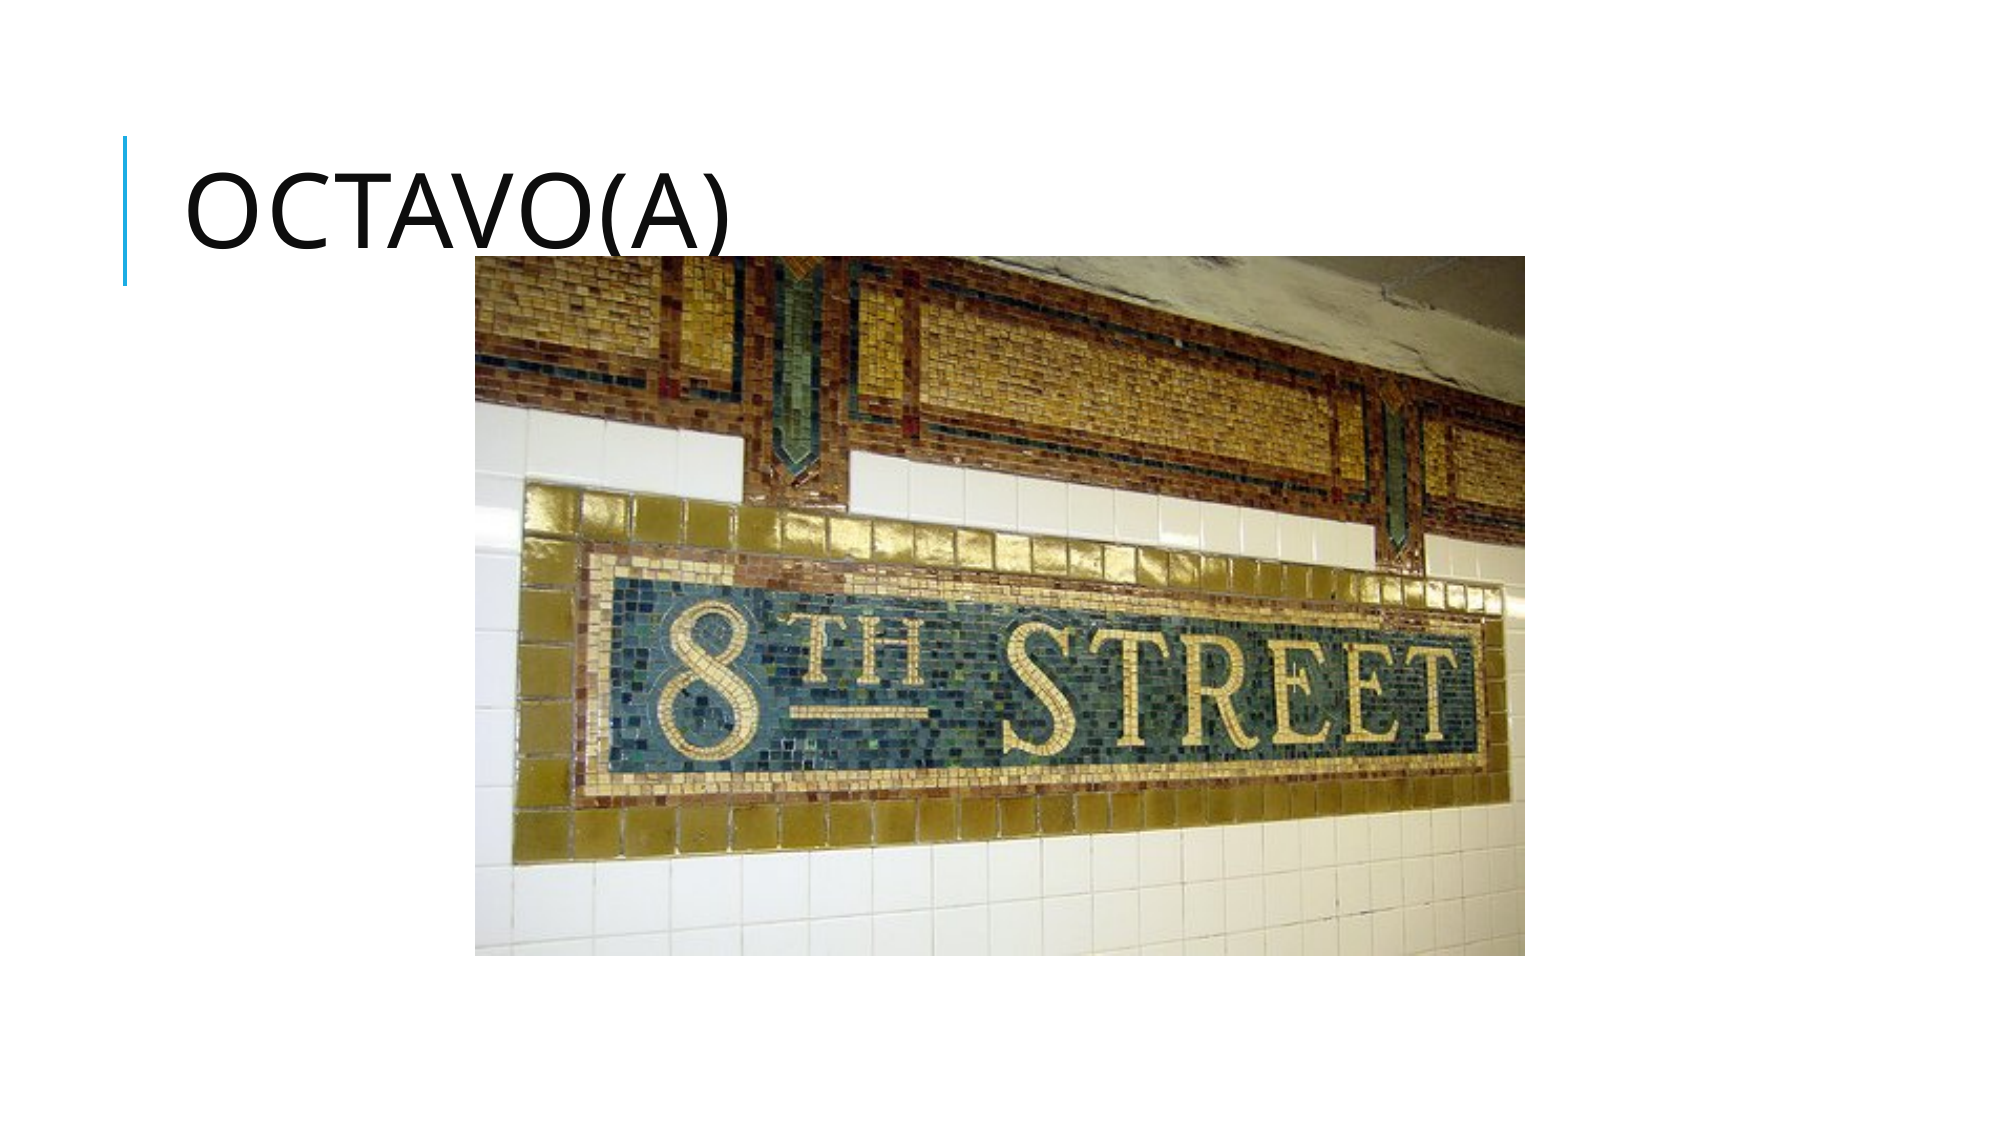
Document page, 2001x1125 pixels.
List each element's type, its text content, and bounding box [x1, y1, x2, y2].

title Octavo(a) [168, 96, 1763, 342]
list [475, 256, 1525, 956]
